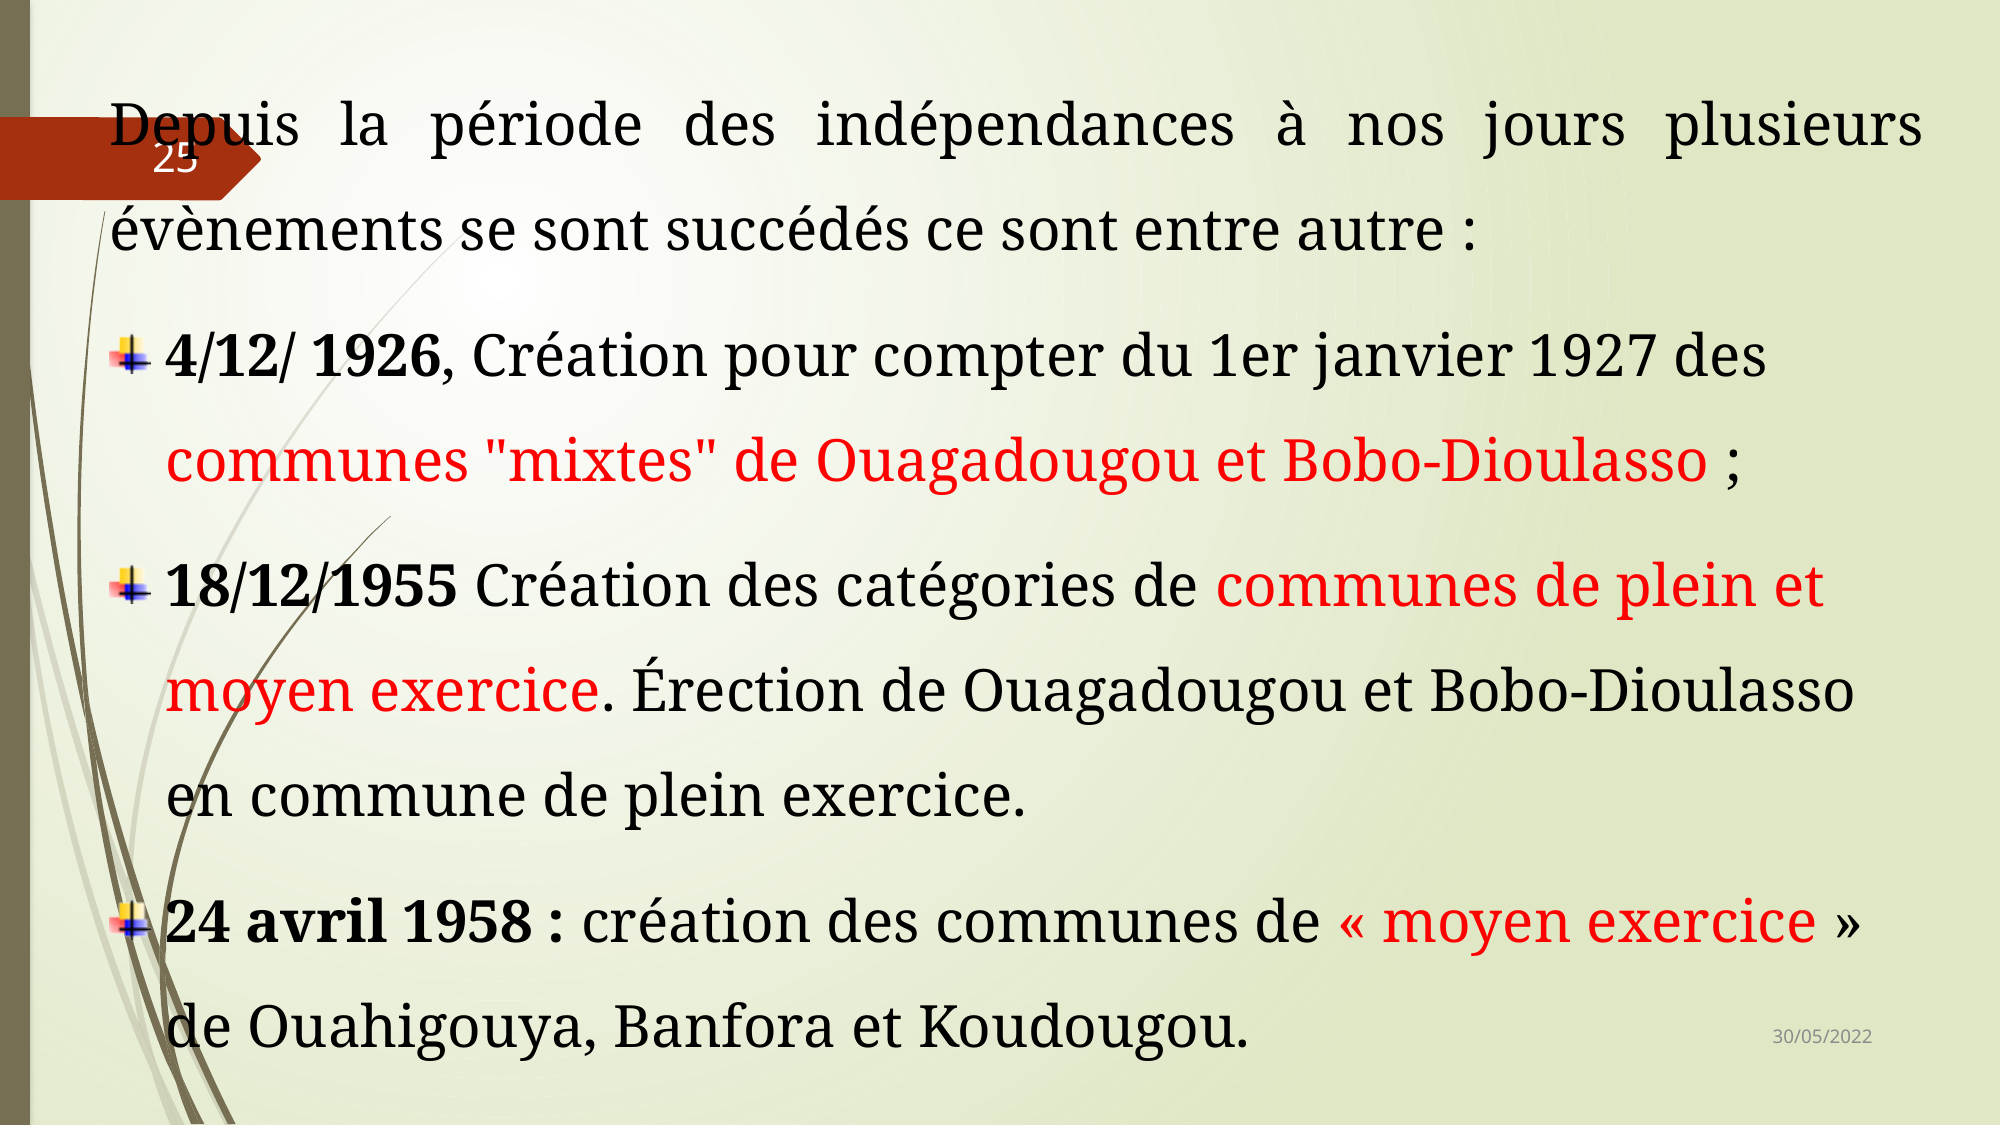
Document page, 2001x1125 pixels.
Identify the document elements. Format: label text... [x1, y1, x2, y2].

picture [109, 332, 151, 374]
picture [109, 898, 151, 940]
slide_number 25 [87, 129, 216, 190]
picture [109, 563, 151, 604]
text_box Depuis la période des indépendances à nos jours plusieurs évènements se sont succédés ce sont entre autre : 4/12/ 1926, Création pour compter du 1er janvier 1927 des communes "mixtes" de Ouagadougou et Bobo-Dioulasso ; 18/12/1955 Création des catégories de communes de plein et moyen exercice. Érection de Ouagadougou et Bobo-Dioulasso en commune de plein exercice. 24 avril 1958 : création des communes de « moyen exercice » de Ouahigouya, Banfora et Koudougou. [94, 44, 1940, 1125]
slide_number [1699, 1005, 1888, 1067]
